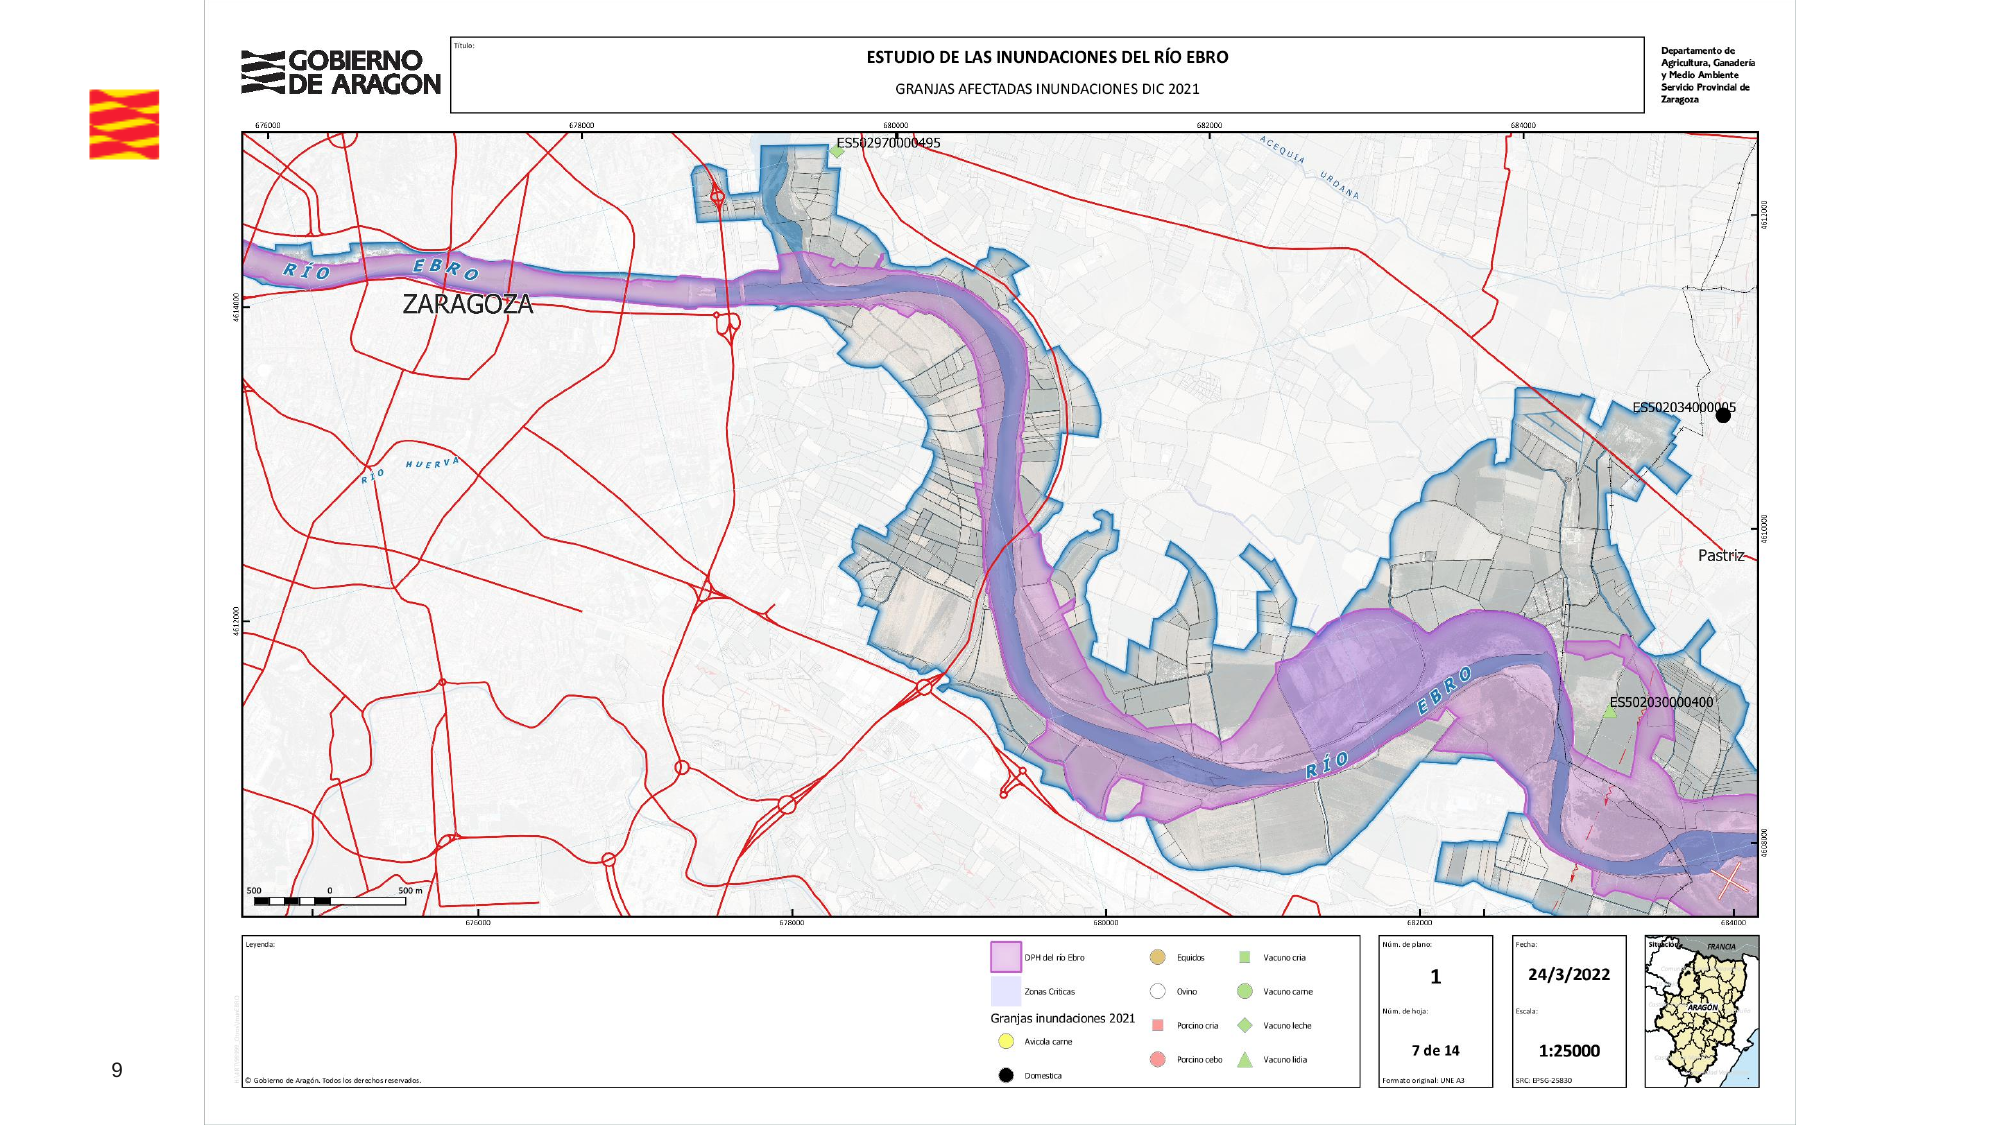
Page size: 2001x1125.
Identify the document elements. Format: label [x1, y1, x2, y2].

picture [204, 0, 1796, 1125]
